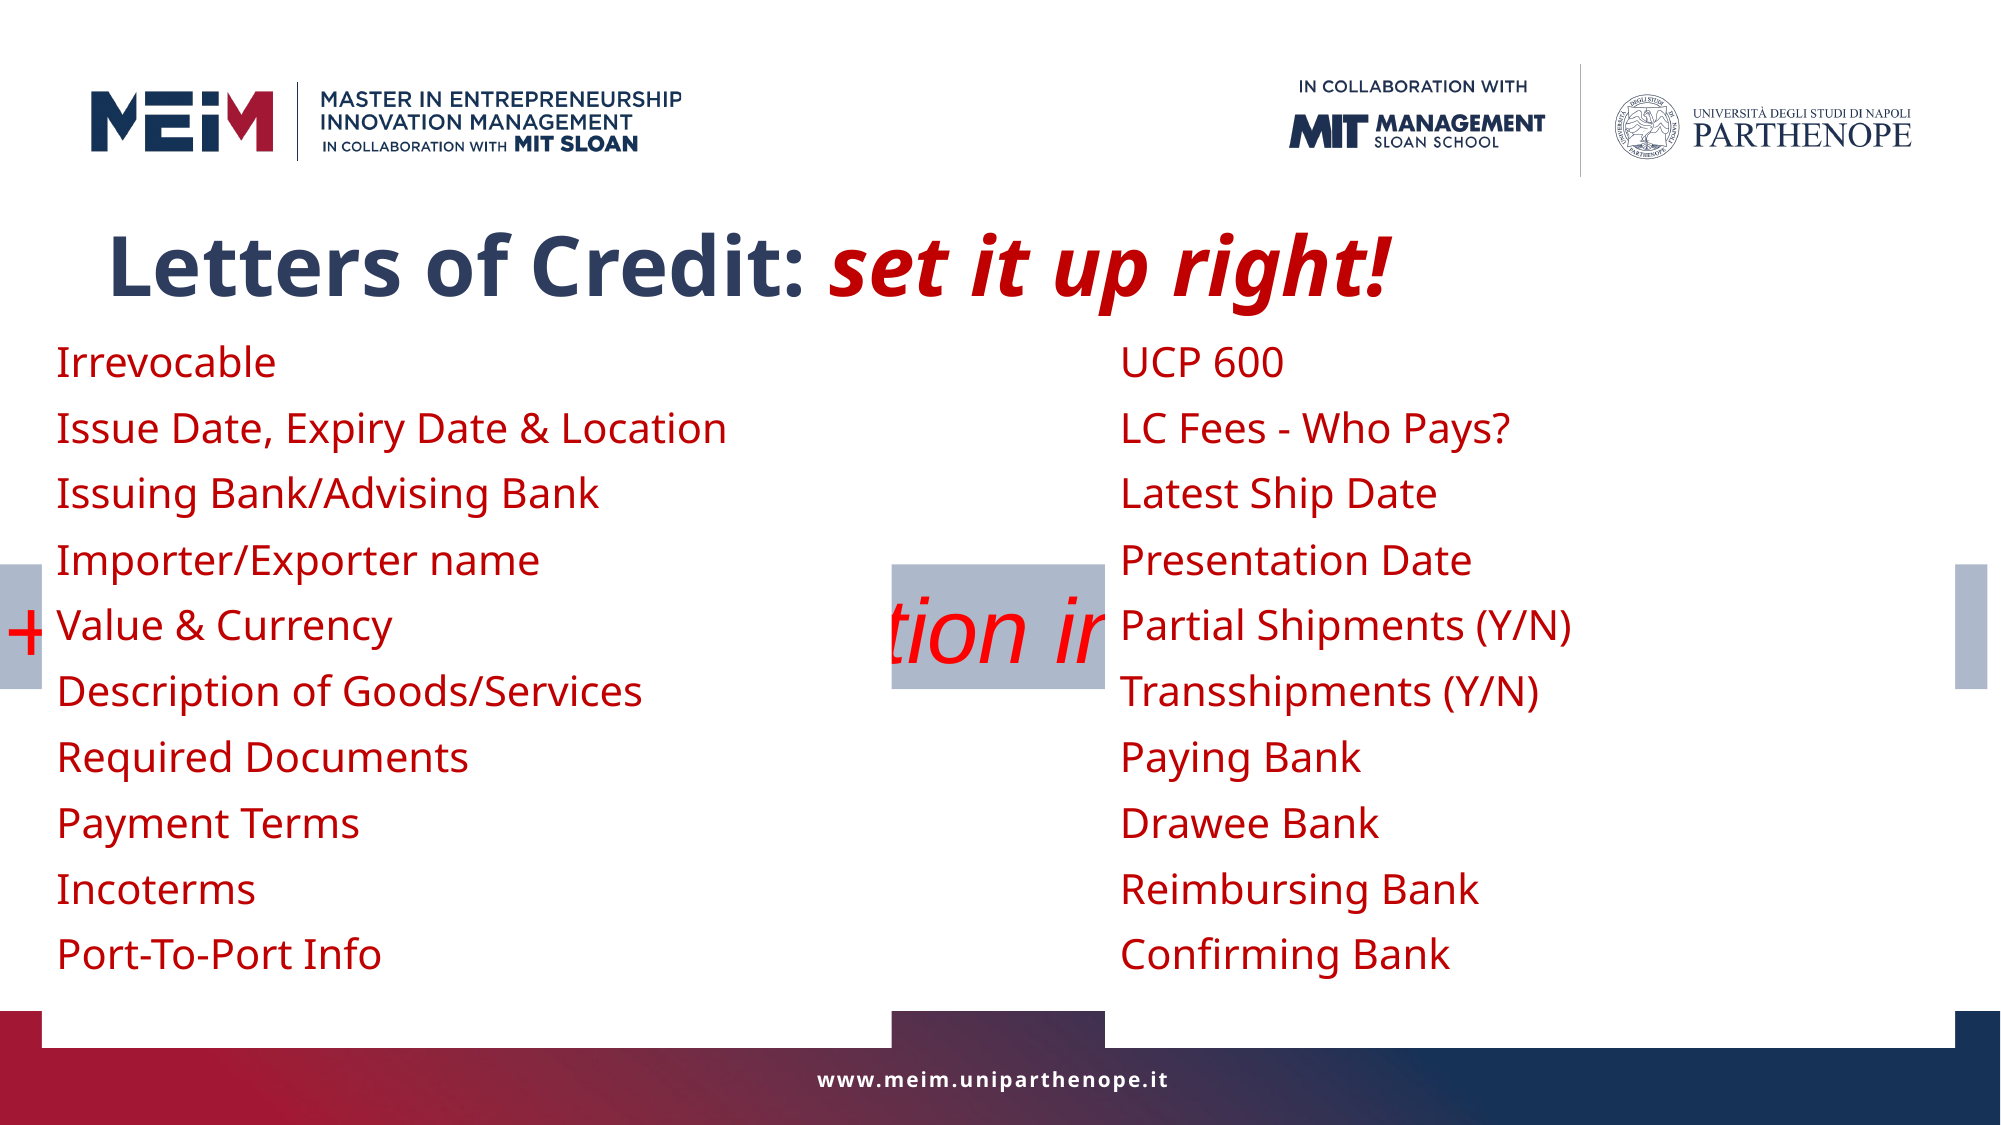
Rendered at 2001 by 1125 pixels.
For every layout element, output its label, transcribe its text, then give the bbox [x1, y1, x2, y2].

list UCP 600 LC Fees - Who Pays? Latest Ship Date Presentation Date Partial Shipments (Y/N) Transshipments (Y/N) Paying Bank Drawee Bank Reimbursing Bank Confirming Bank [1105, 334, 1956, 1048]
text_box +20 Points of Negotiation in Structuring your LC [892, 564, 1105, 690]
text_box +20 Points of Negotiation in Structuring your LC [0, 564, 41, 690]
text_box +20 Points of Negotiation in Structuring your LC [1956, 564, 1988, 690]
text_box Letters of Credit: set it up right! [91, 217, 1718, 294]
picture [0, 1011, 2001, 1125]
list Irrevocable Issue Date, Expiry Date & Location Issuing Bank/Advising Bank Importer/Exporter name Value & Currency Description of Goods/Services Required Documents Payment Terms Incoterms Port-To-Port Info [41, 334, 892, 1048]
